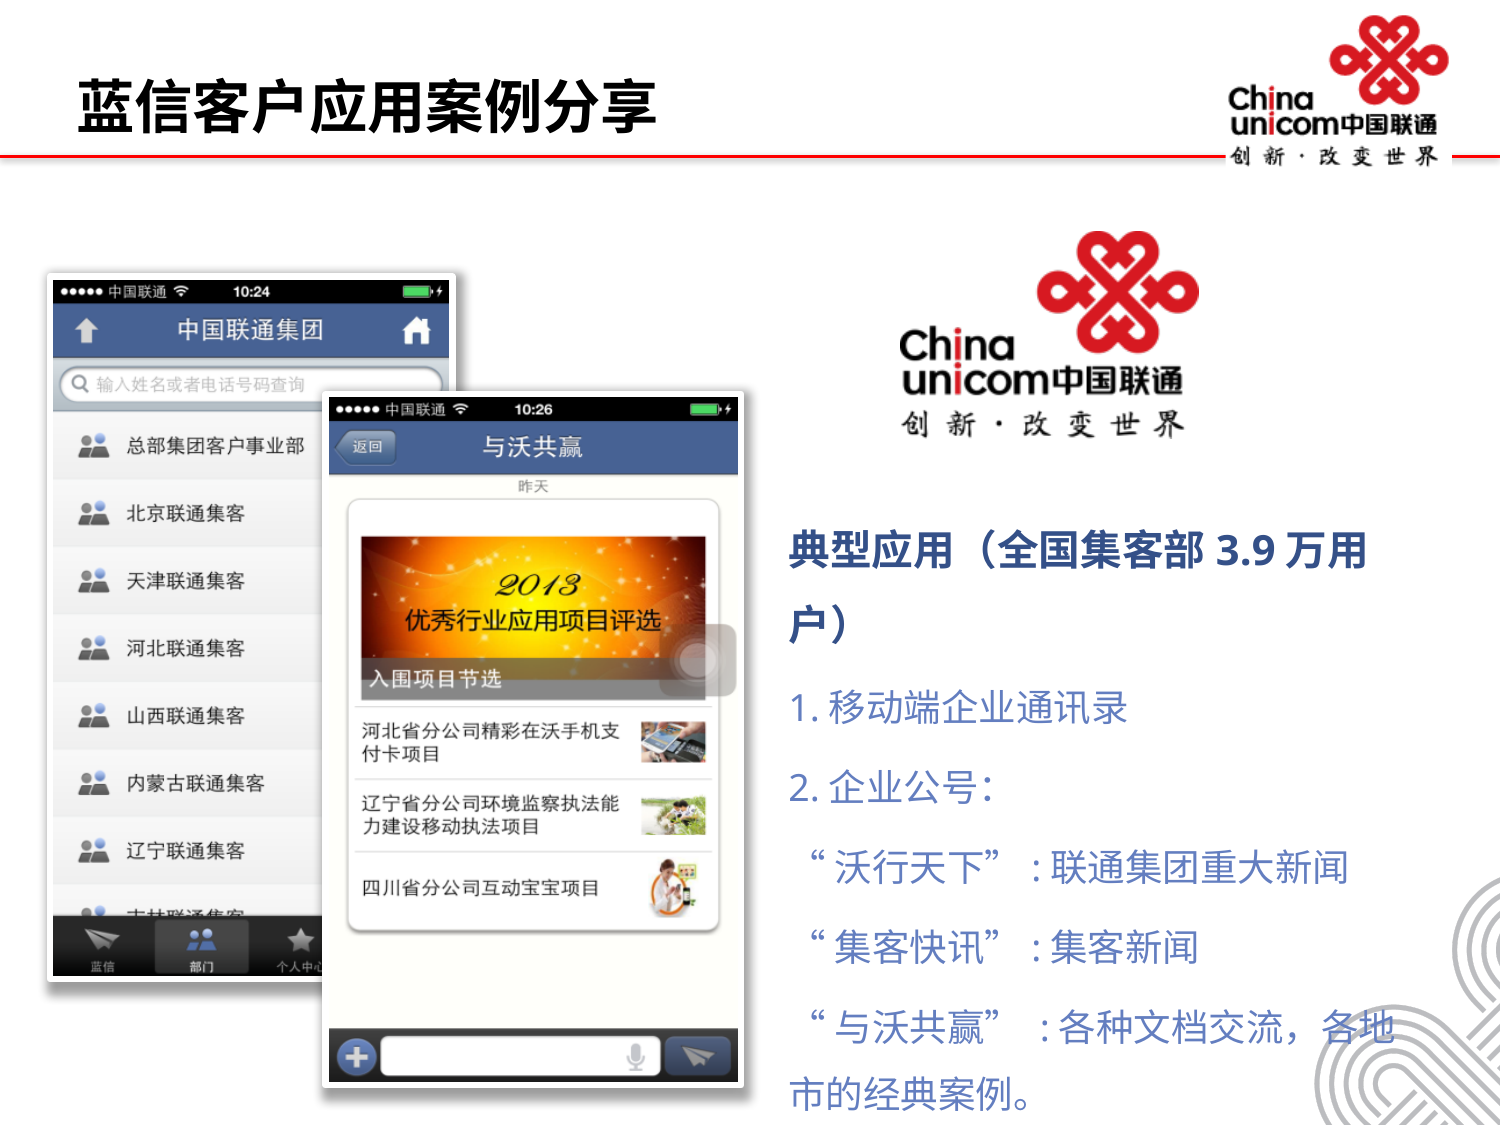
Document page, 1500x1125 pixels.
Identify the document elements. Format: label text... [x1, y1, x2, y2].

picture [1225, 8, 1452, 174]
text_box 典型应用（全国集客部3.9万用户） 1.移动端企业通讯录 2.企业公号： “沃行天下”:联通集团重大新闻 “集客快讯”:集客新闻 “与沃共赢” :各种文档交流，各地市的经典案例。 [773, 491, 1429, 1124]
picture [1277, 867, 1500, 1125]
text_box 蓝信客户应用案例分享 [76, 42, 1010, 168]
picture [52, 279, 739, 1083]
picture [900, 231, 1200, 439]
